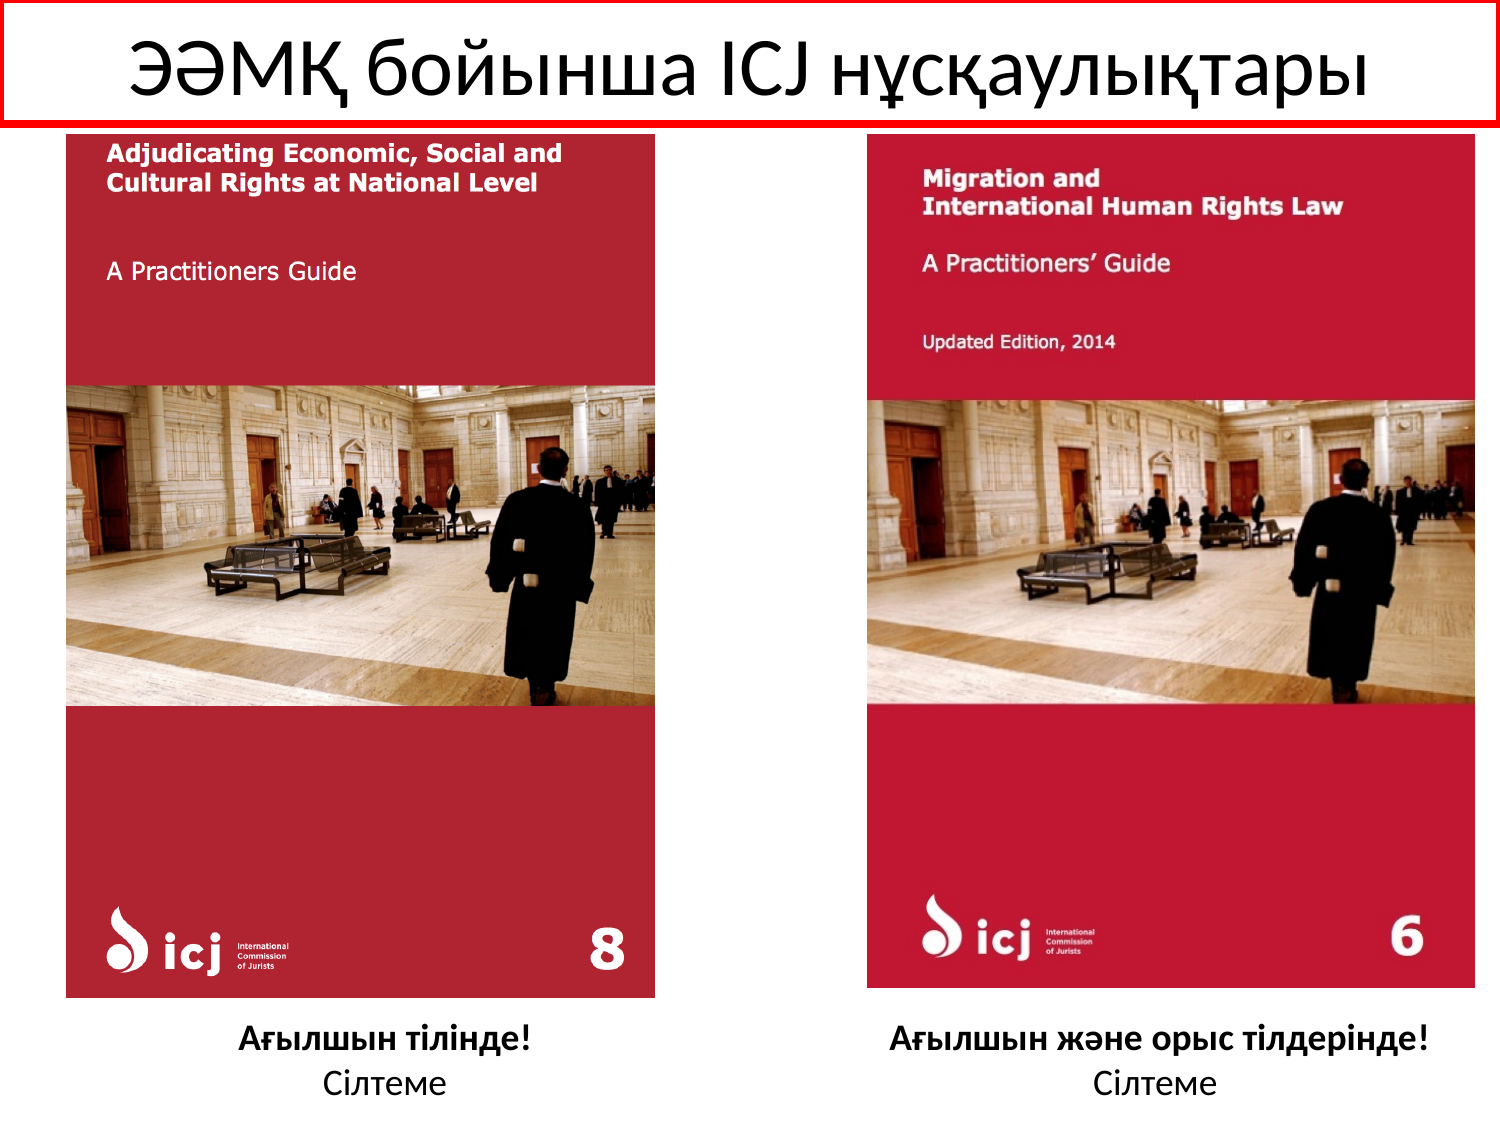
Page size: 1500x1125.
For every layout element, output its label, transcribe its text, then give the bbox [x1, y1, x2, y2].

text_box Ағылшын тілінде! Сілтеме [66, 1007, 704, 1111]
text_box ЭӘМҚ бойынша ICJ нұсқаулықтары [0, 0, 1500, 125]
text_box Ағылшын және орыс тілдерінде! Сілтеме [844, 1005, 1475, 1125]
picture [867, 134, 1475, 989]
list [0, 134, 1119, 999]
